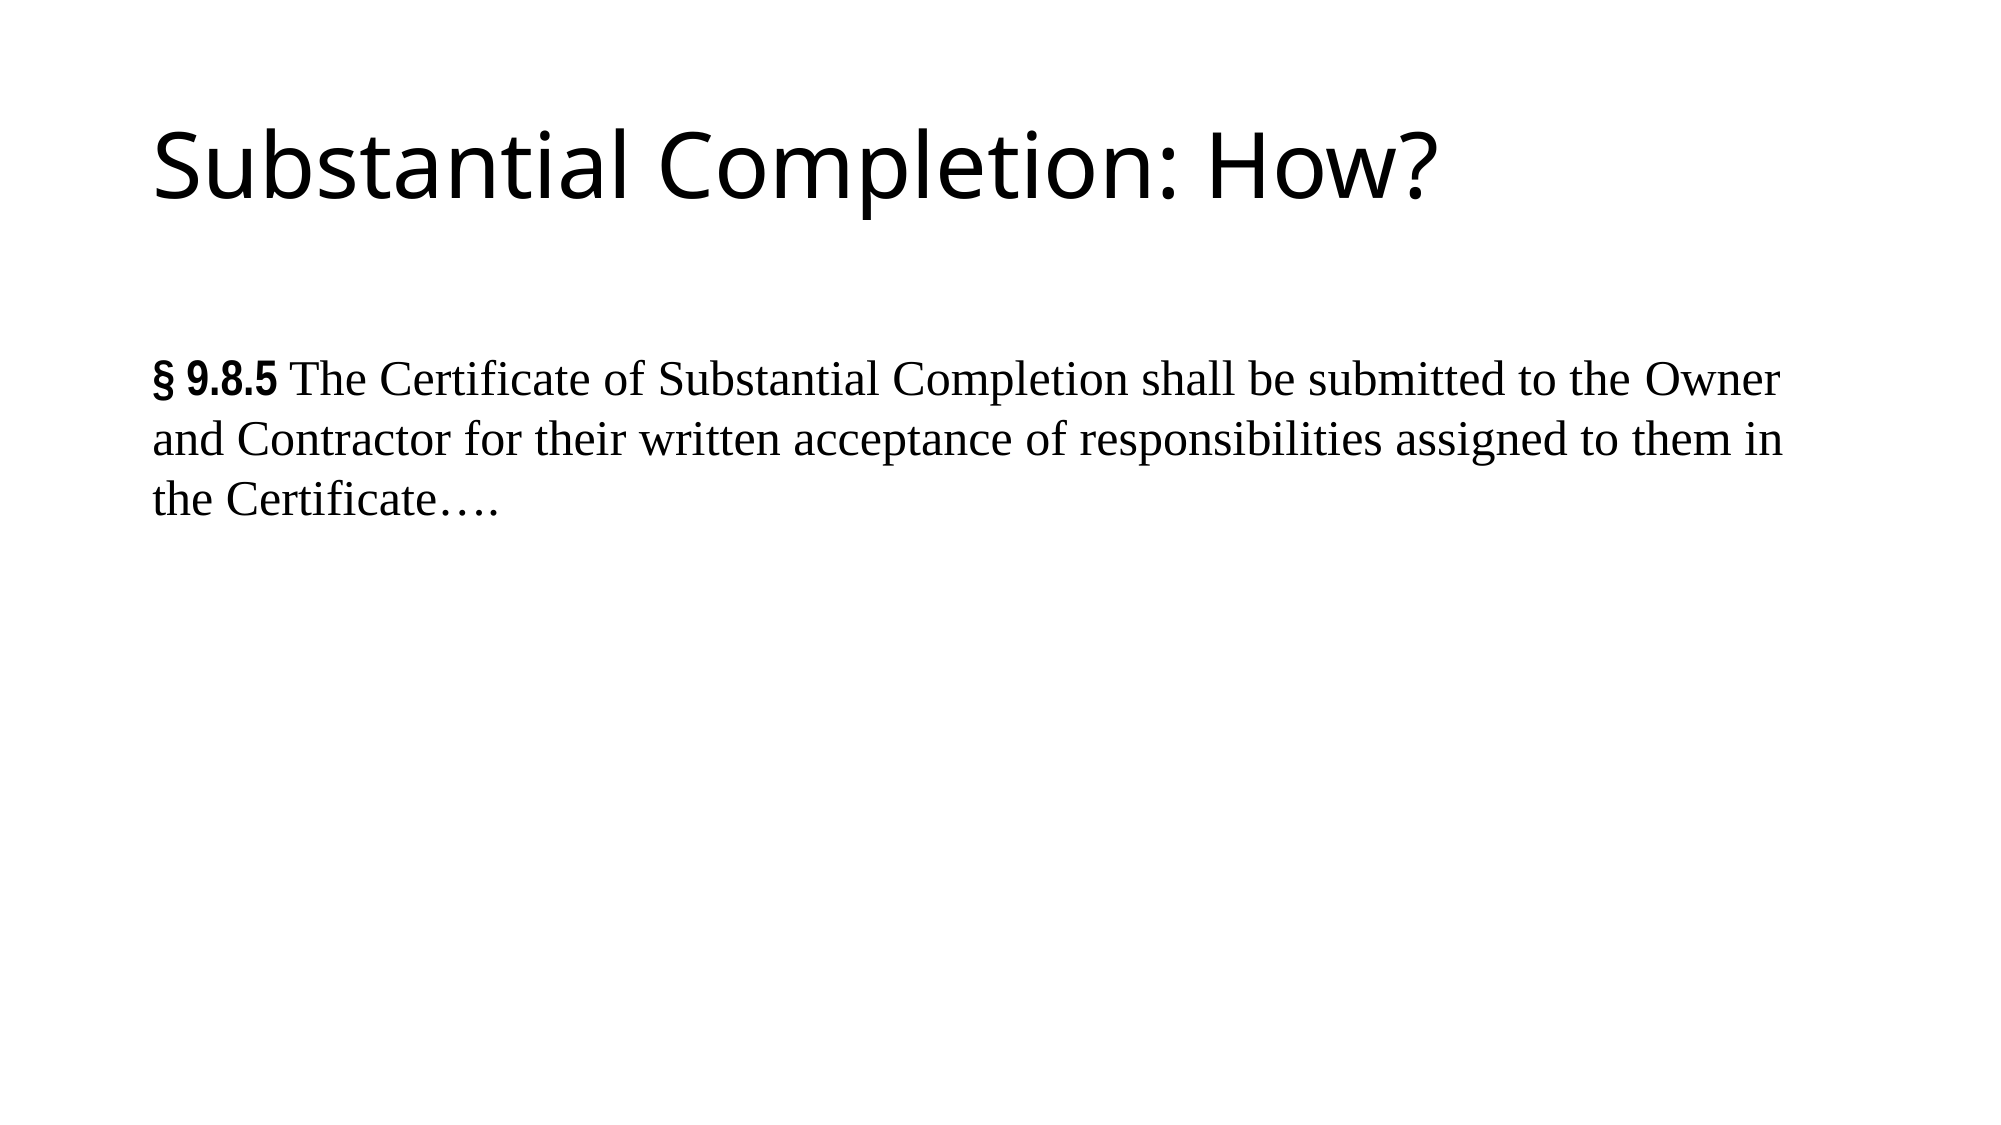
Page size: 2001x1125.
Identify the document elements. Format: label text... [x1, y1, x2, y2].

text_box § 9.8.5 The Certificate of Substantial Completion shall be submitted to the Owner and Contractor for their written acceptance of responsibilities assigned to them in the Certificate…. [137, 338, 1827, 534]
title Substantial Completion: How? [137, 59, 1863, 278]
